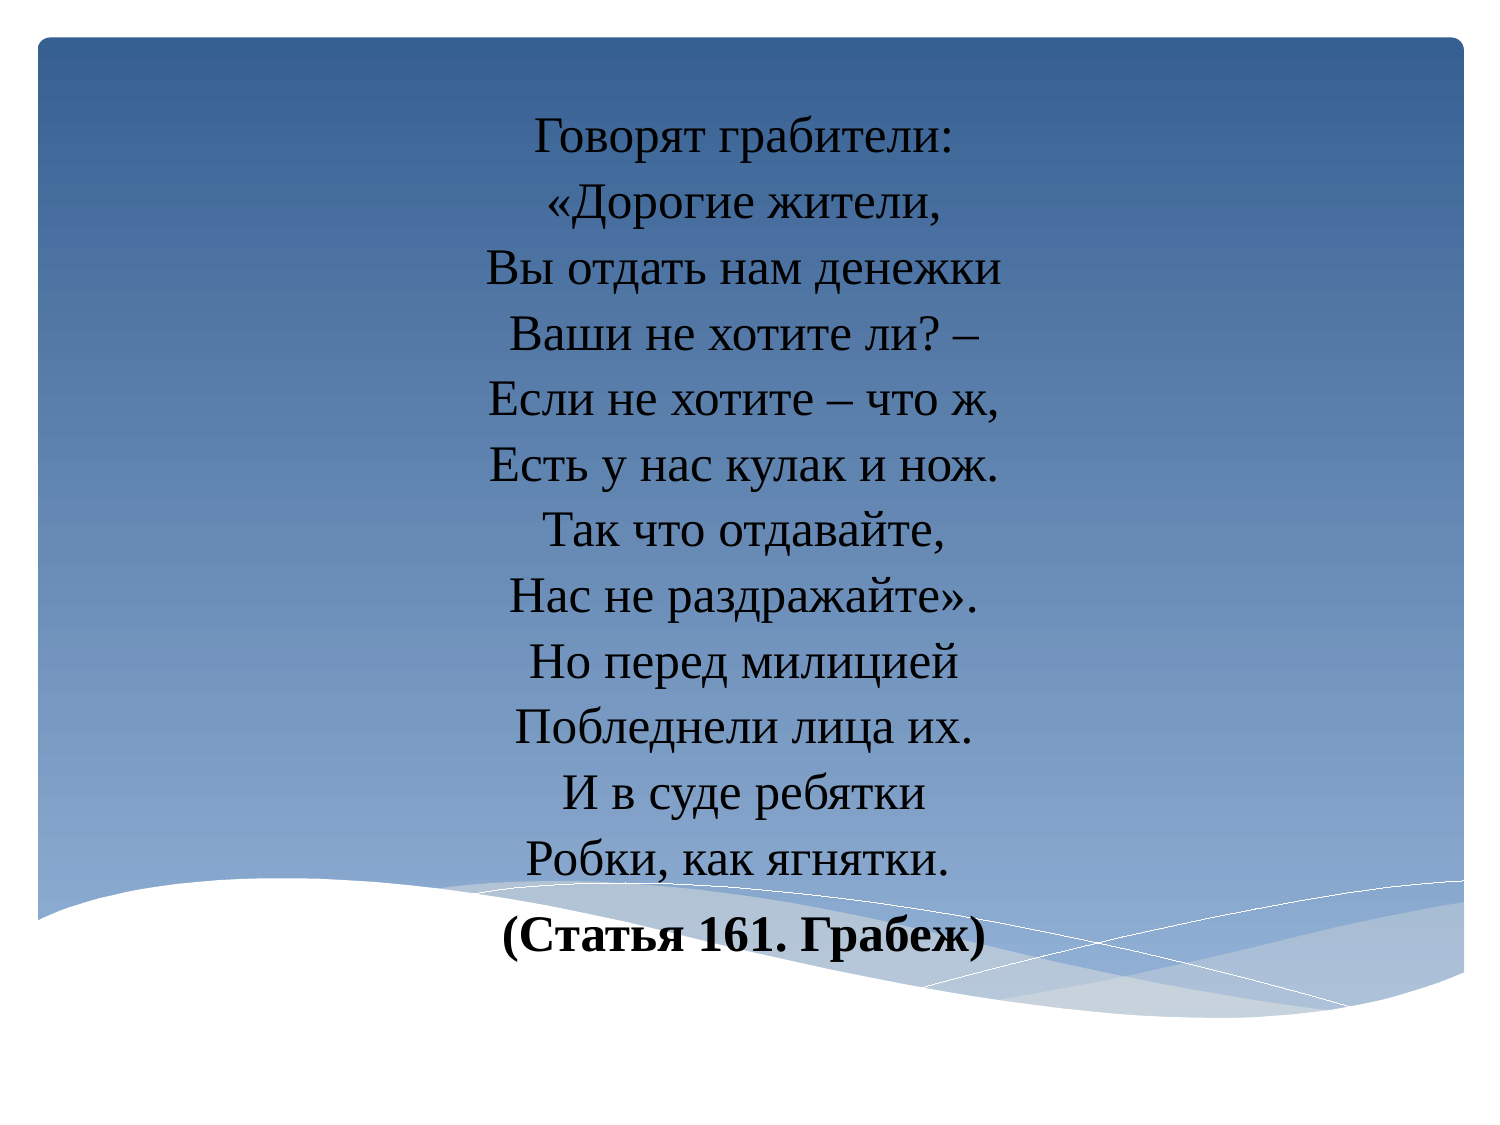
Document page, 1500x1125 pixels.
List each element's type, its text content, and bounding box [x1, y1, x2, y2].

subtitle Говорят грабители: «Дорогие жители, Вы отдать нам денежки Ваши не хотите ли? – Если не хотите – что ж, Есть у нас кулак и нож. Так что отдавайте, Нас не раздражайте». Но перед милицией Побледнели лица их. И в суде ребятки Робки, как ягнятки. (Статья 161. Грабеж) [112, 90, 1376, 1035]
